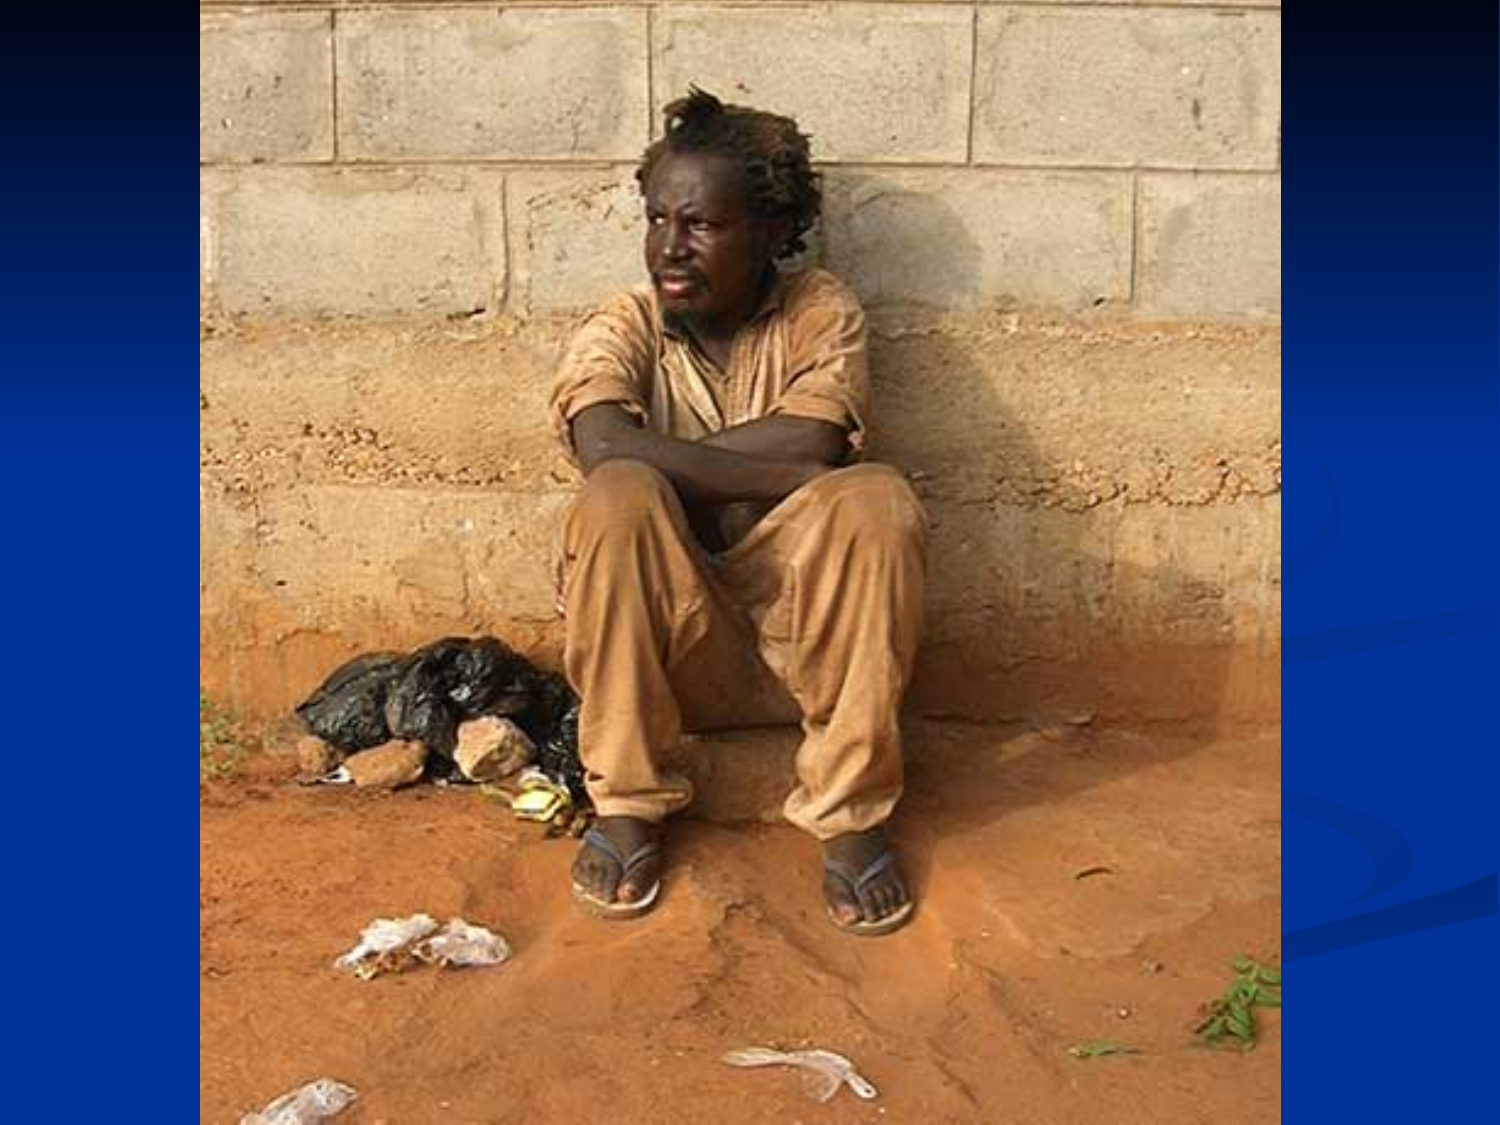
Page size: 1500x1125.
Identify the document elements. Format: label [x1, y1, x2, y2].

picture [199, 0, 1281, 1125]
